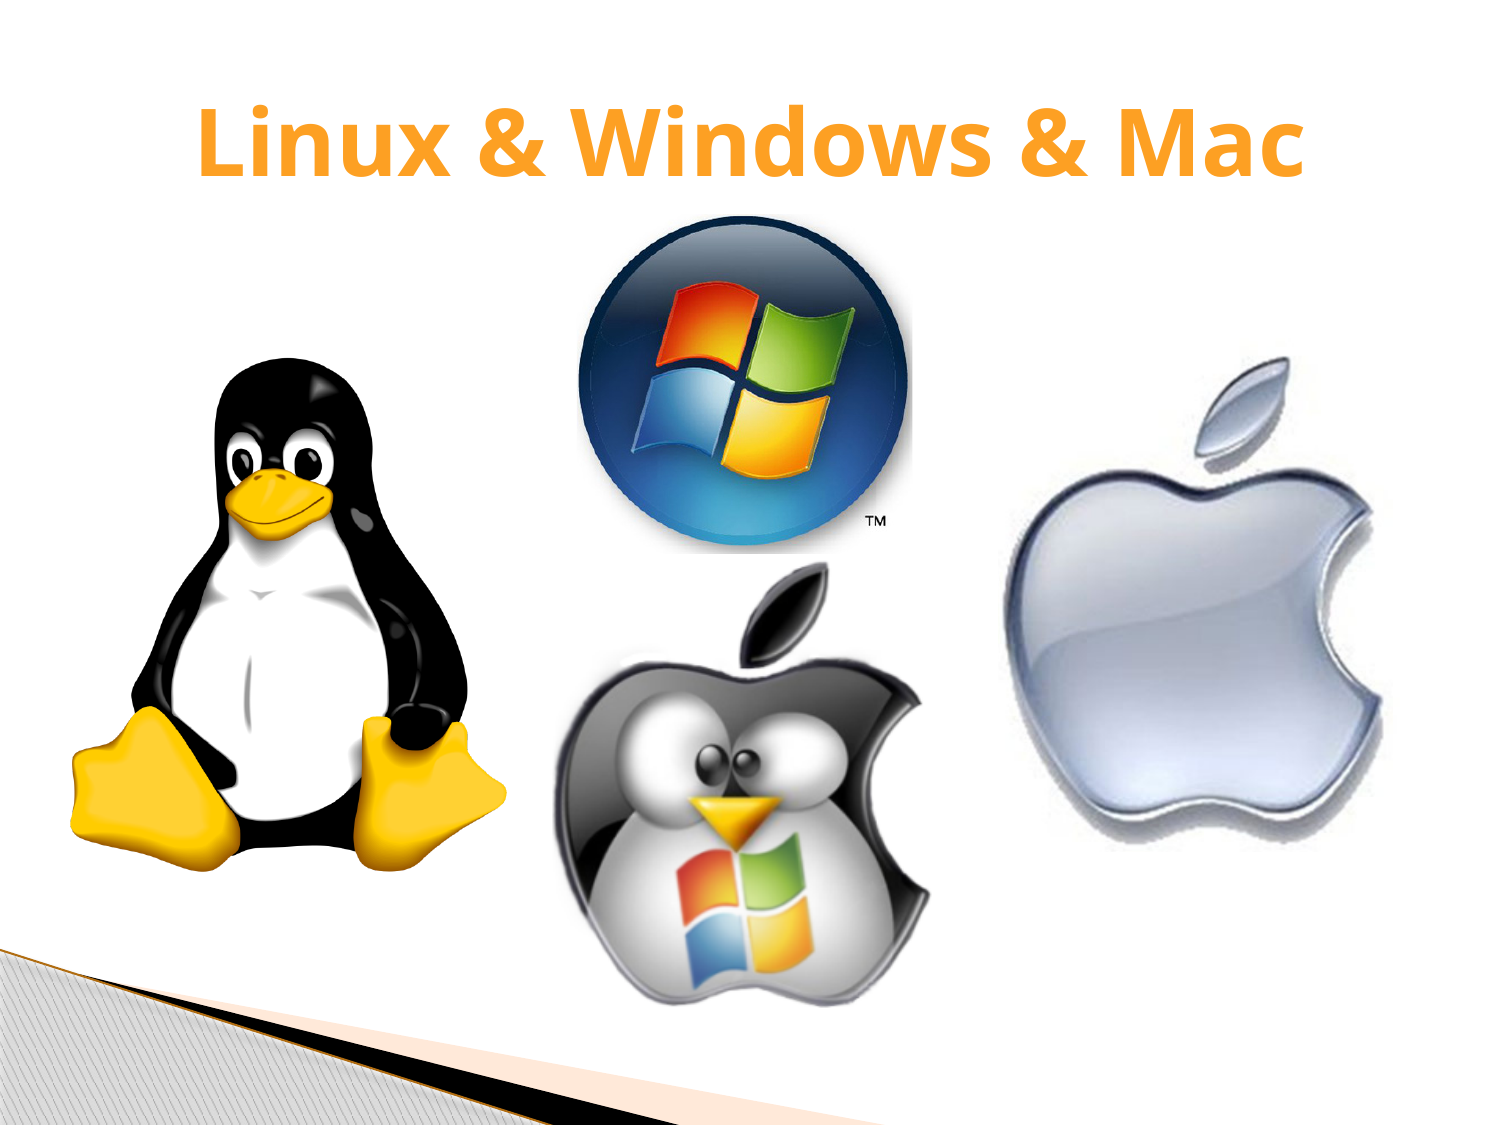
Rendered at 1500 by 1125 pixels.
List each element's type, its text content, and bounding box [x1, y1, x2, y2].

title Linux & Windows & Mac [75, 45, 1425, 233]
picture [52, 337, 521, 888]
picture [997, 337, 1400, 858]
picture [548, 214, 938, 1023]
